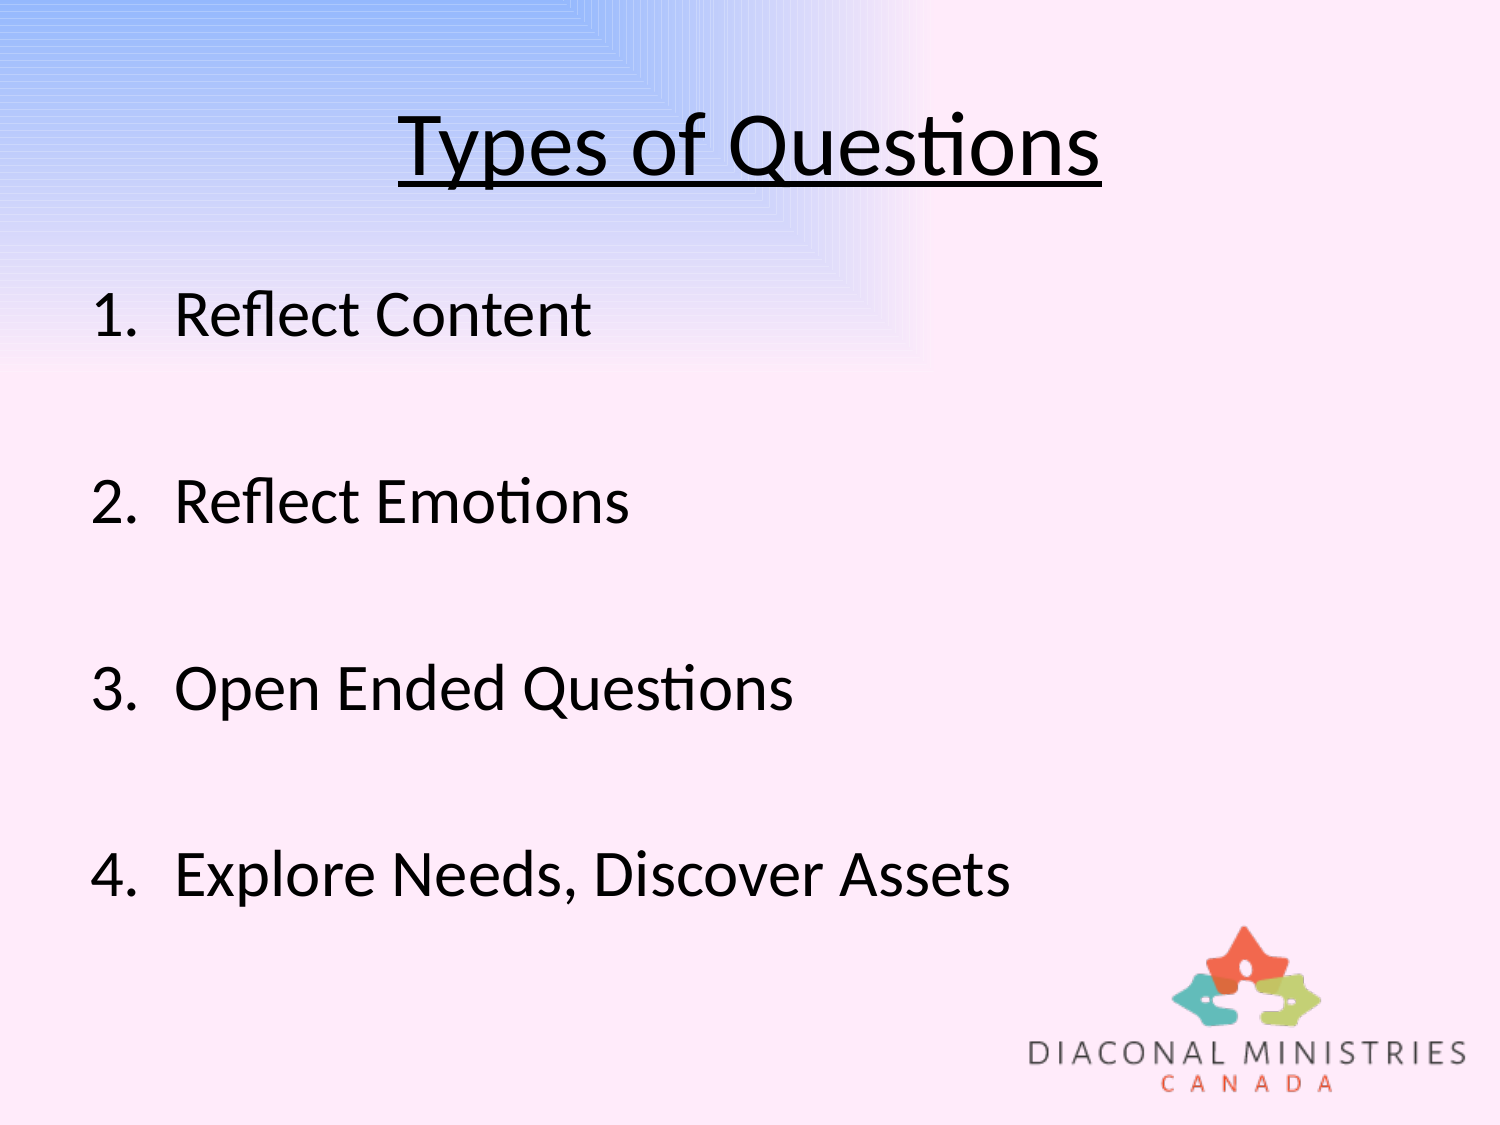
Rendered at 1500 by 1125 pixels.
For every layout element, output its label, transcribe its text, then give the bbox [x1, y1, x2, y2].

list Reflect Content Reflect Emotions Open Ended Questions Explore Needs, Discover Assets [75, 262, 1425, 1005]
title Types of Questions [75, 45, 1425, 233]
picture [1022, 916, 1474, 1100]
